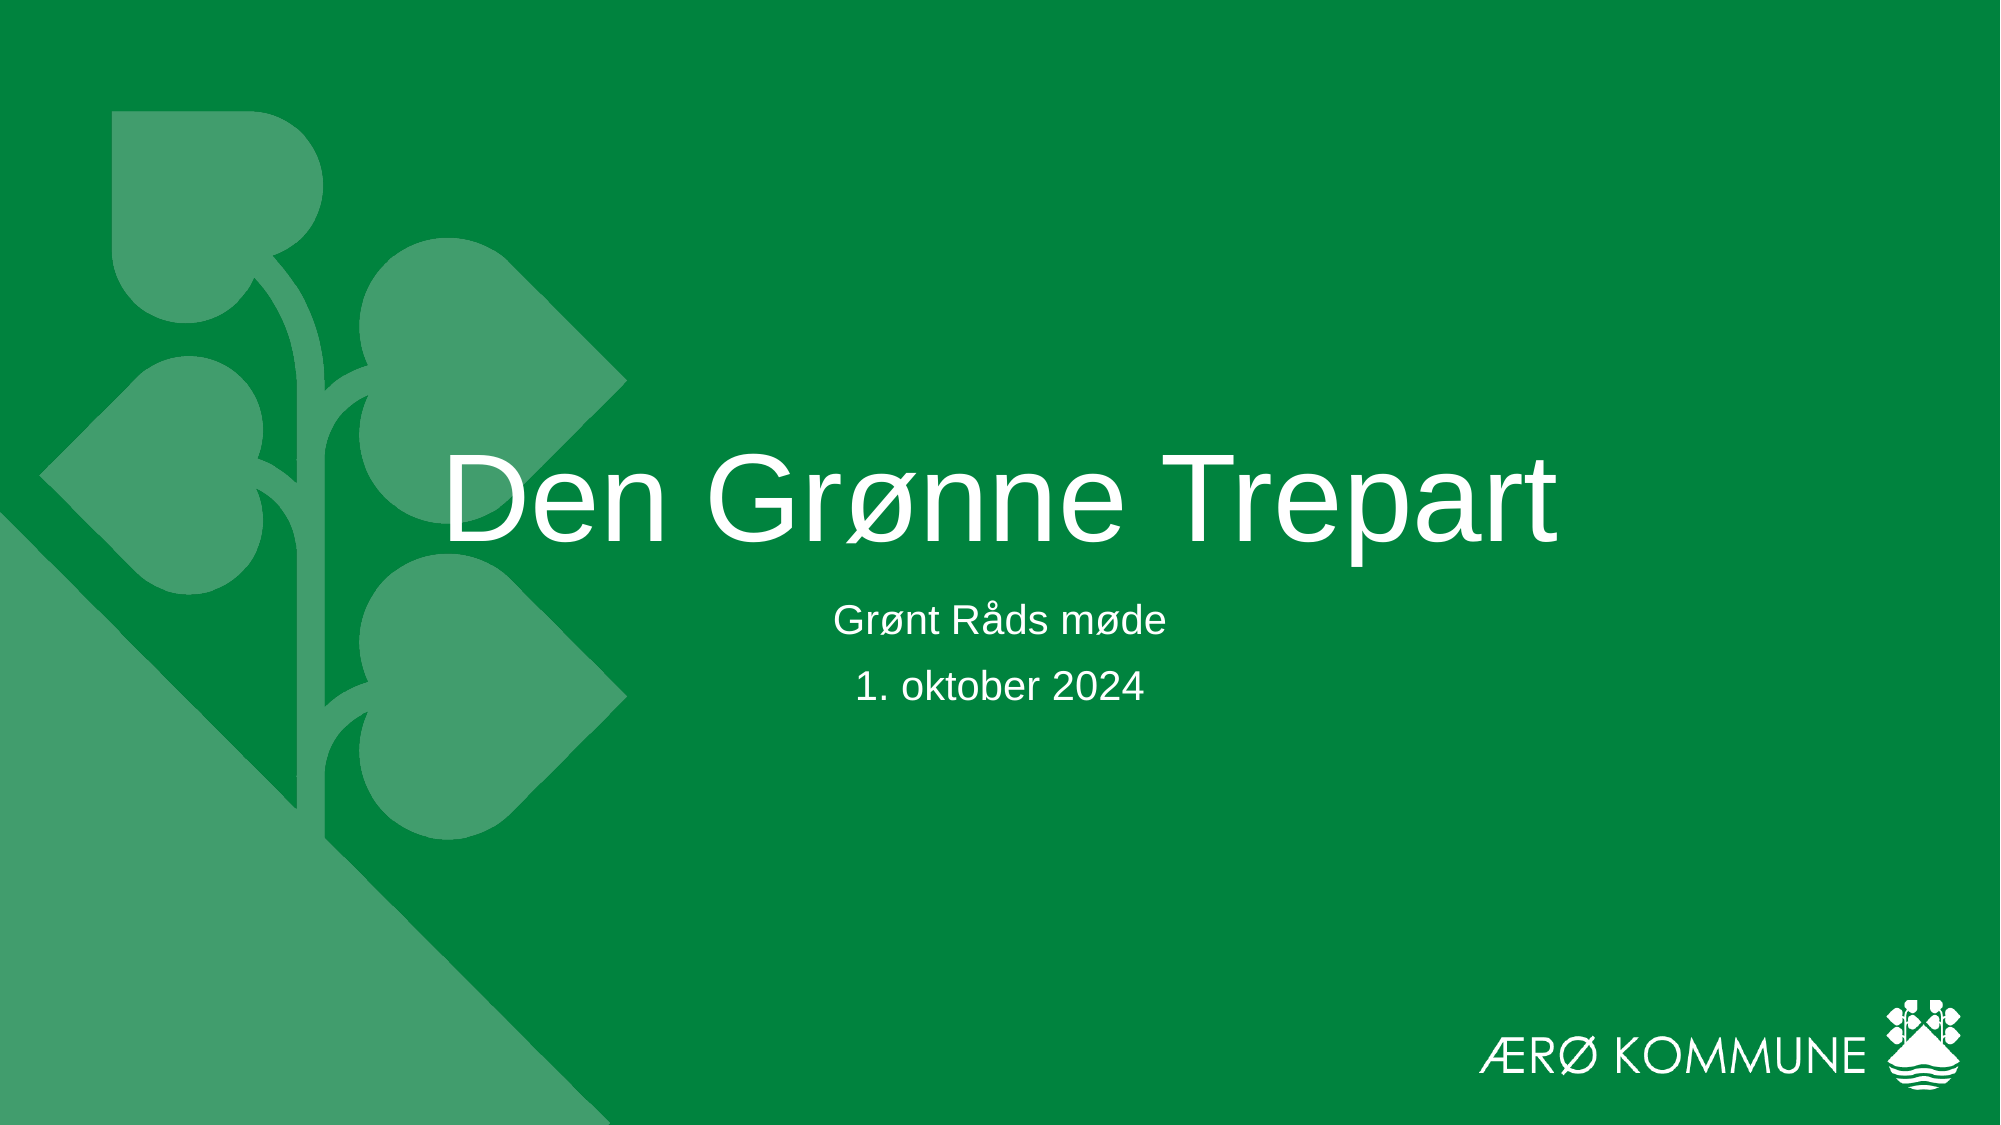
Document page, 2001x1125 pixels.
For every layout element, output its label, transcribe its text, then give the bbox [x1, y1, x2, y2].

title Den Grønne Trepart [249, 184, 1750, 576]
subtitle Grønt Råds møde 1. oktober 2024 [249, 590, 1750, 863]
picture [1479, 1000, 1961, 1090]
